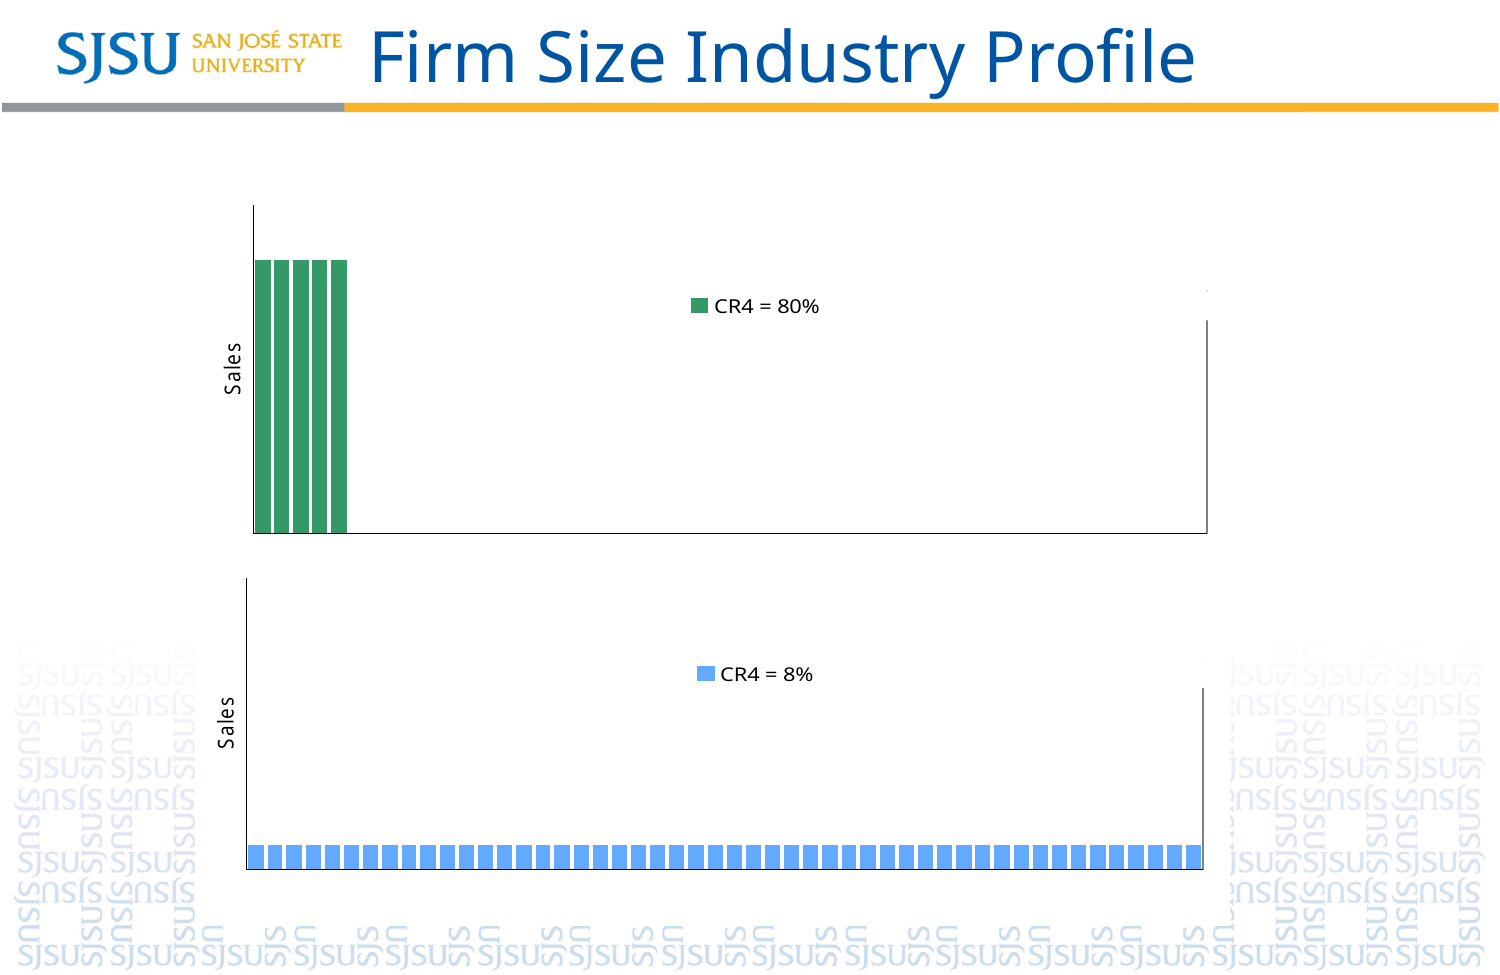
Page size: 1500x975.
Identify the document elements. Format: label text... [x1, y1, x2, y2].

title Firm Size Industry Profile [353, 10, 1425, 97]
picture [2, 0, 1499, 975]
